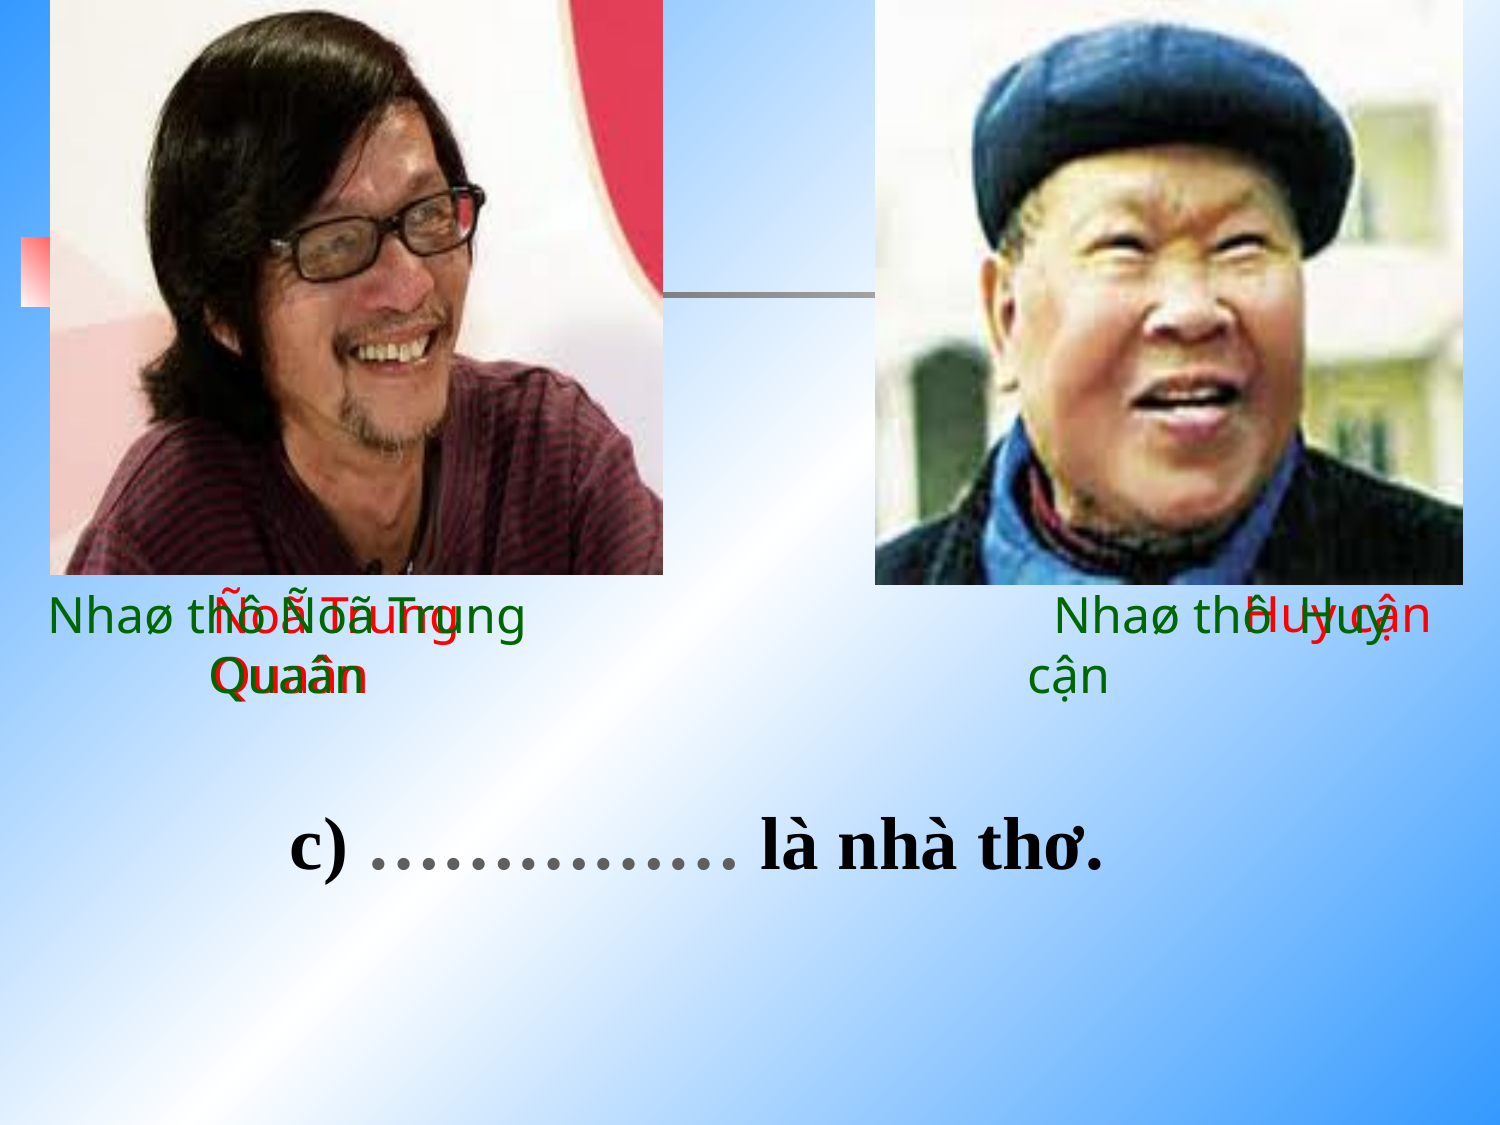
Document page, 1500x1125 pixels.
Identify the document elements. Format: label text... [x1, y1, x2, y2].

text_box Nhaø thô Huy cận [1012, 575, 1500, 711]
text_box c) …………… là nhà thơ. [275, 787, 1120, 893]
text_box Nhaø thô Ñoã Trung Quaân [0, 575, 575, 711]
picture [49, 0, 663, 576]
picture [874, 0, 1463, 585]
text_box Ñoã Trung Quaân [575, 585, 586, 711]
